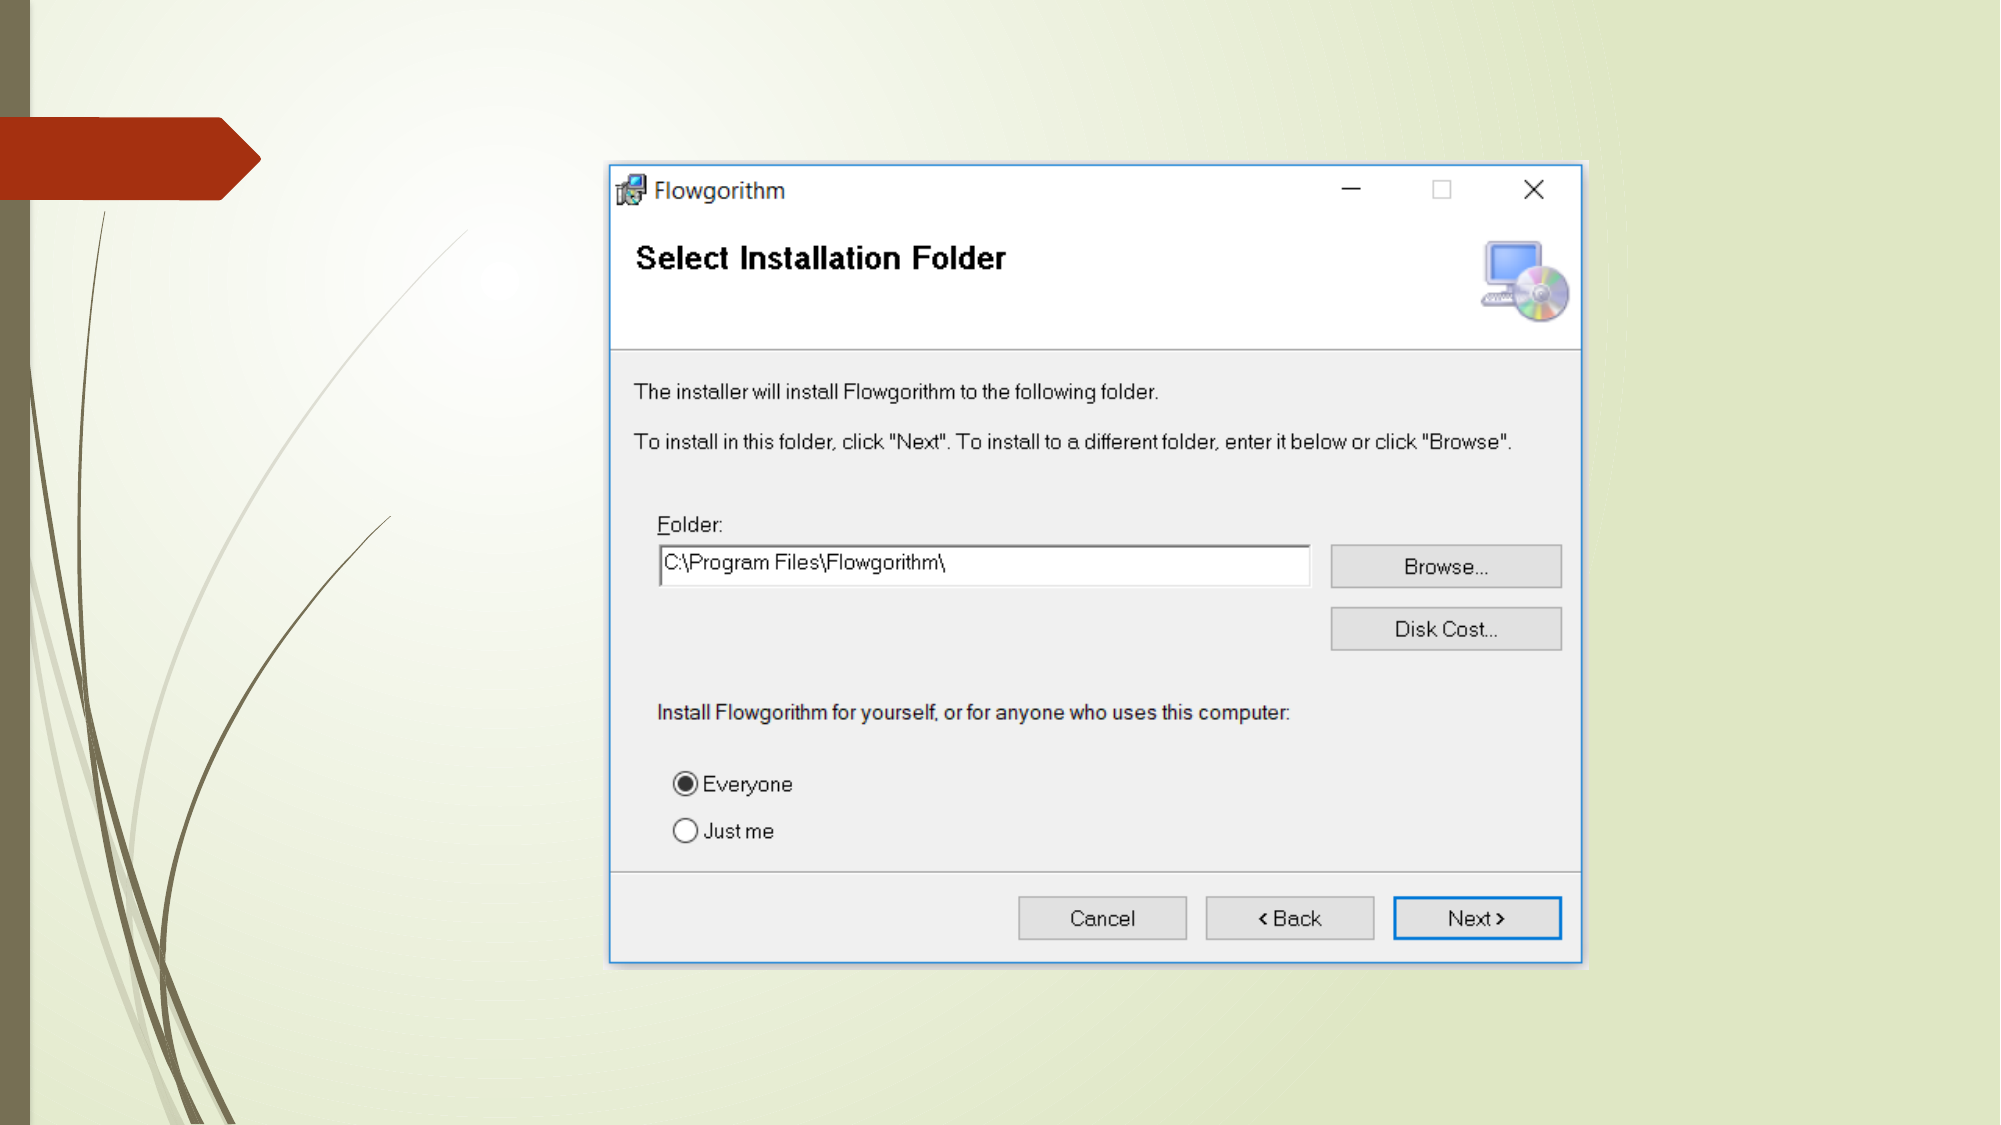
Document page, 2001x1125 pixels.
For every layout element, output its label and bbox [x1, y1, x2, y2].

picture [602, 160, 1590, 970]
